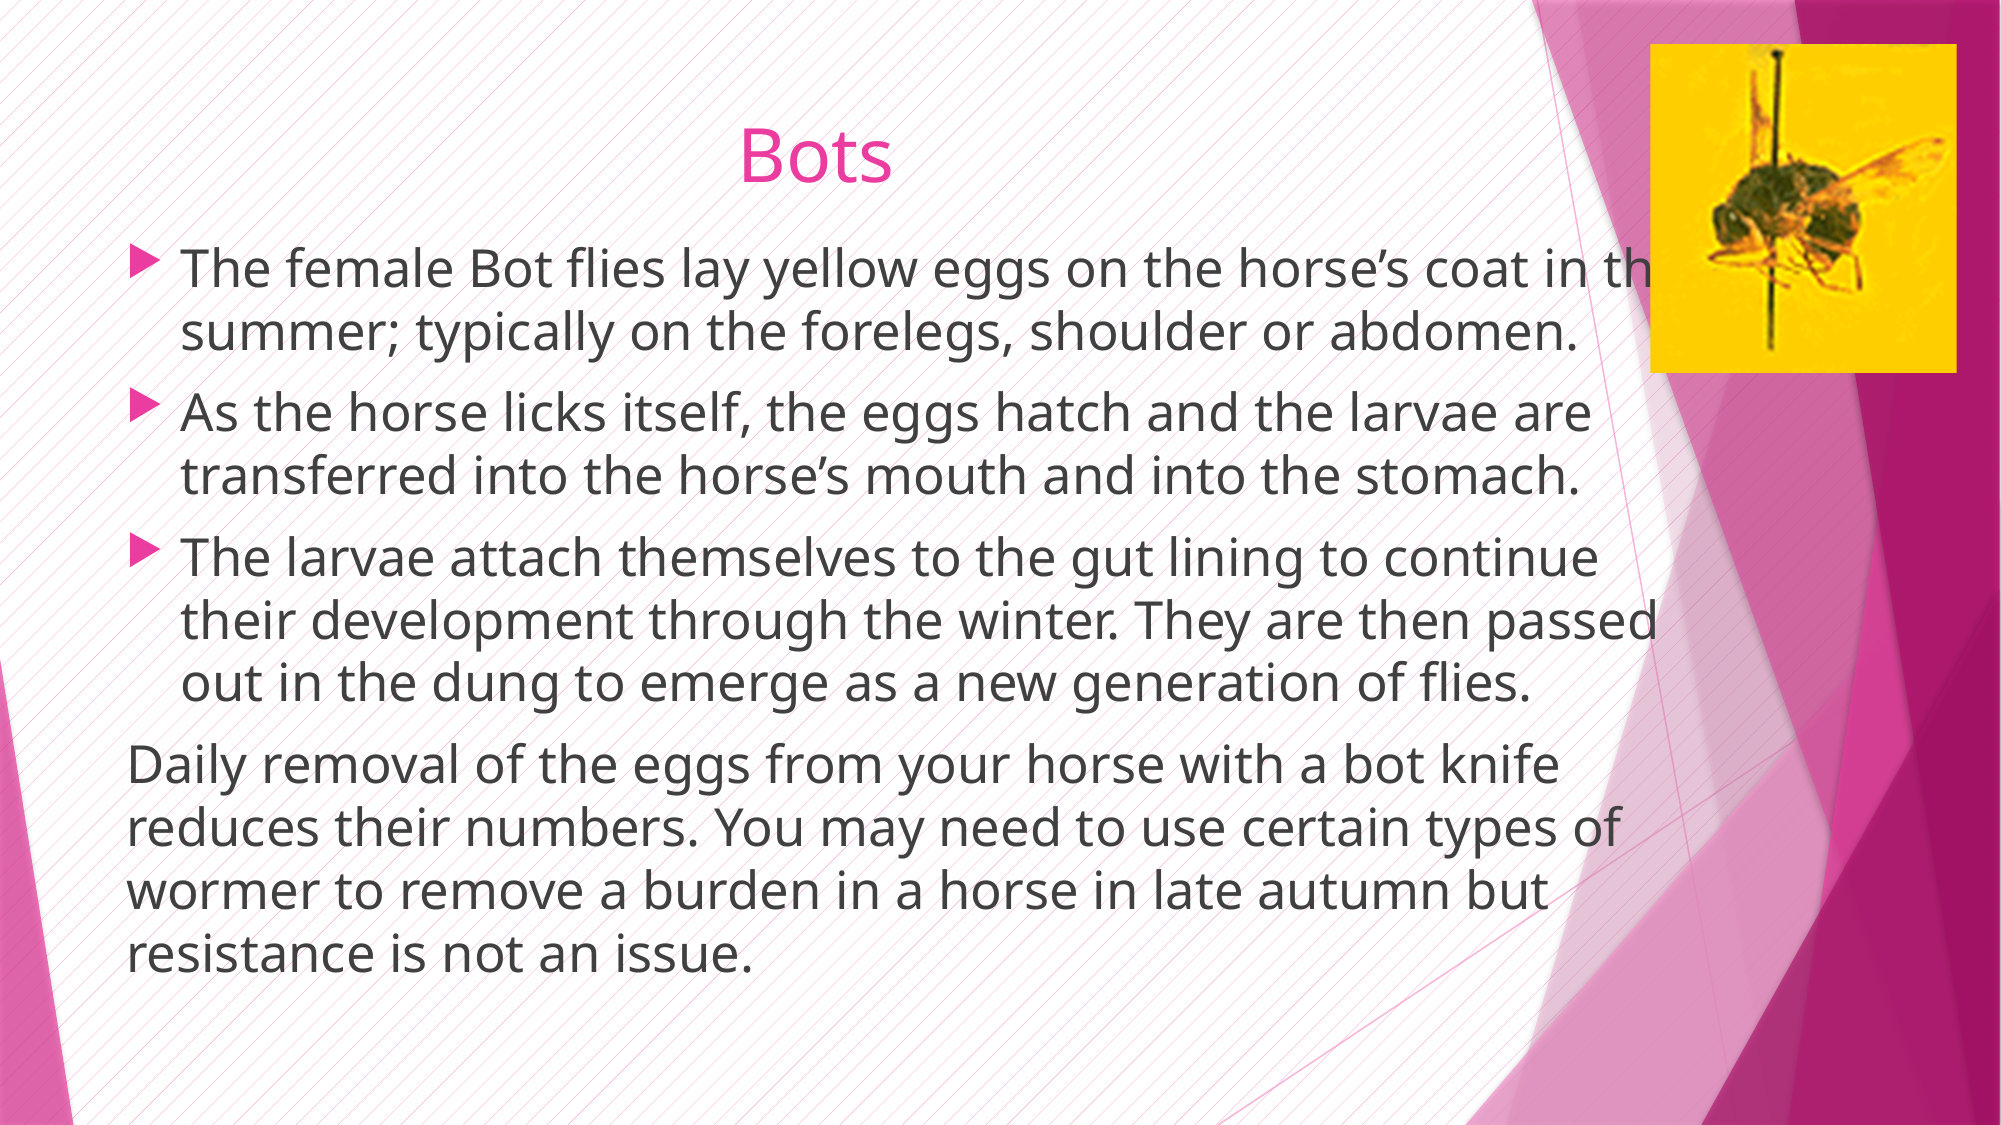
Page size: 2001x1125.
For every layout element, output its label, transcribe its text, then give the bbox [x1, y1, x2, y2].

list The female Bot flies lay yellow eggs on the horse’s coat in the summer; typically on the forelegs, shoulder or abdomen. As the horse licks itself, the eggs hatch and the larvae are transferred into the horse’s mouth and into the stomach. The larvae attach themselves to the gut lining to continue their development through the winter. They are then passed out in the dung to emerge as a new generation of flies. Daily removal of the eggs from your horse with a bot knife reduces their numbers. You may need to use certain types of wormer to remove a burden in a horse in late autumn but resistance is not an issue. [111, 227, 1710, 1051]
title Bots [111, 99, 1522, 227]
slide_number 10 [1409, 991, 1522, 1051]
footer Sally Harmer Animal Health Consultancy Ltd [111, 991, 1145, 1051]
picture [1649, 43, 1958, 373]
